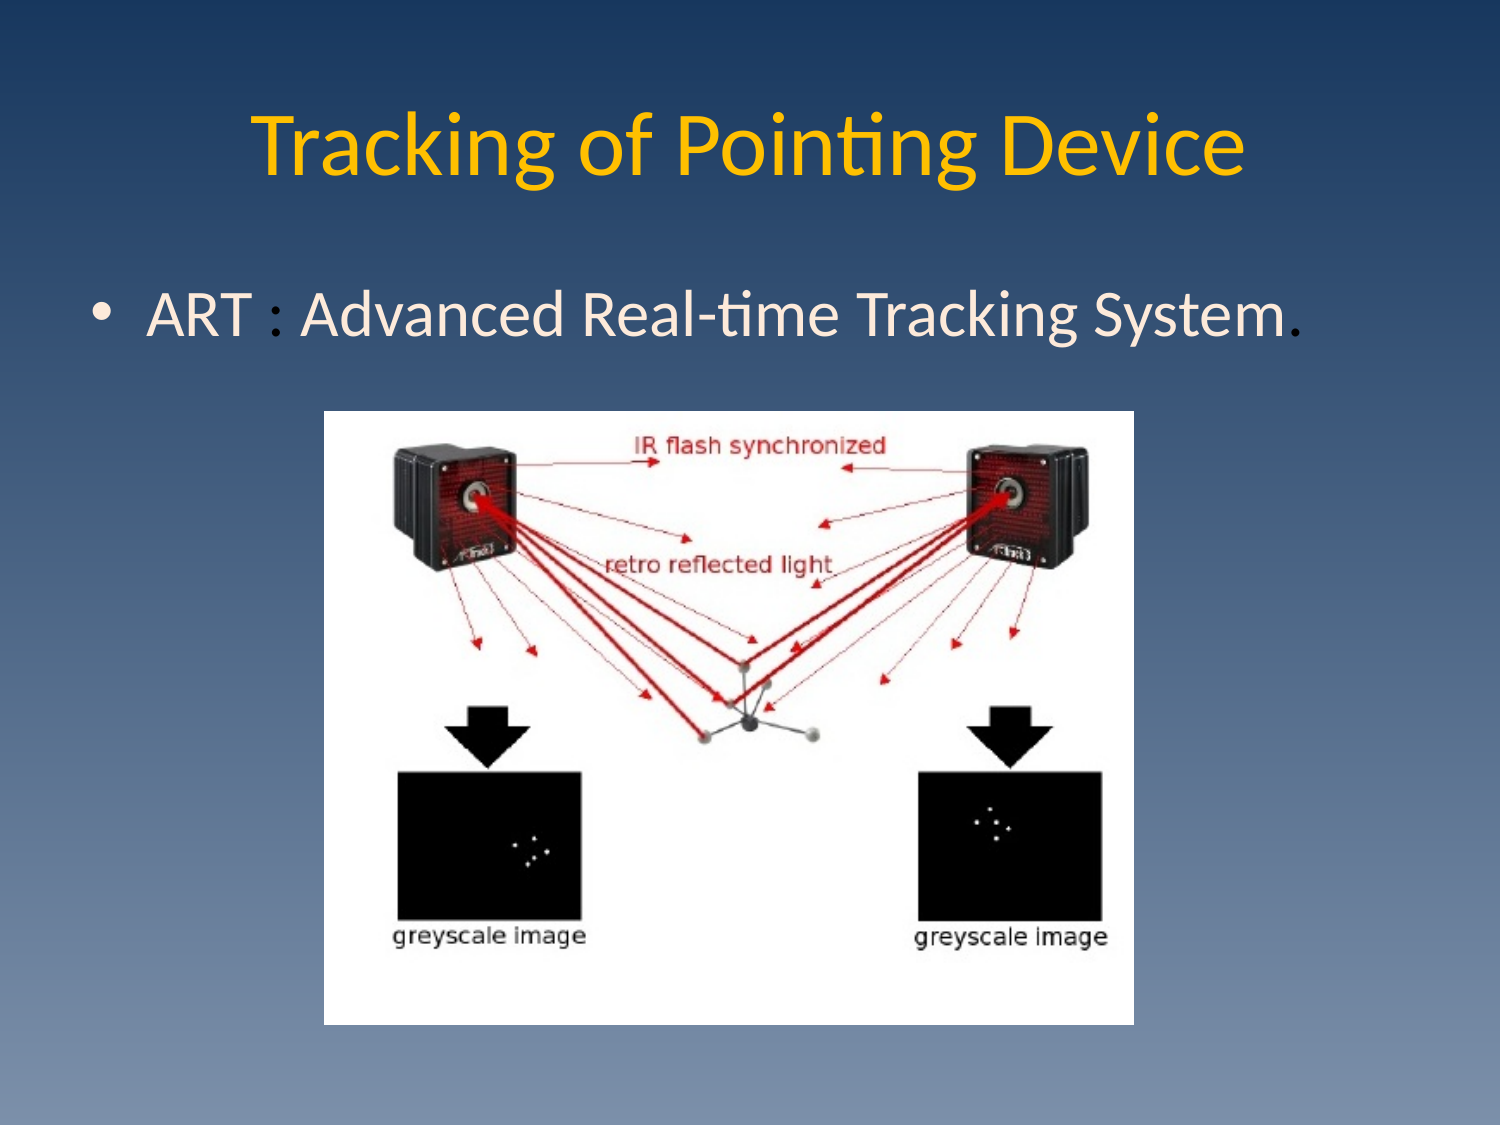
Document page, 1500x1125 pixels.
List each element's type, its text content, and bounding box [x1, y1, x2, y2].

picture [324, 411, 1134, 1025]
title Tracking of Pointing Device [75, 45, 1425, 233]
list ART : Advanced Real-time Tracking System. [75, 262, 1425, 1005]
